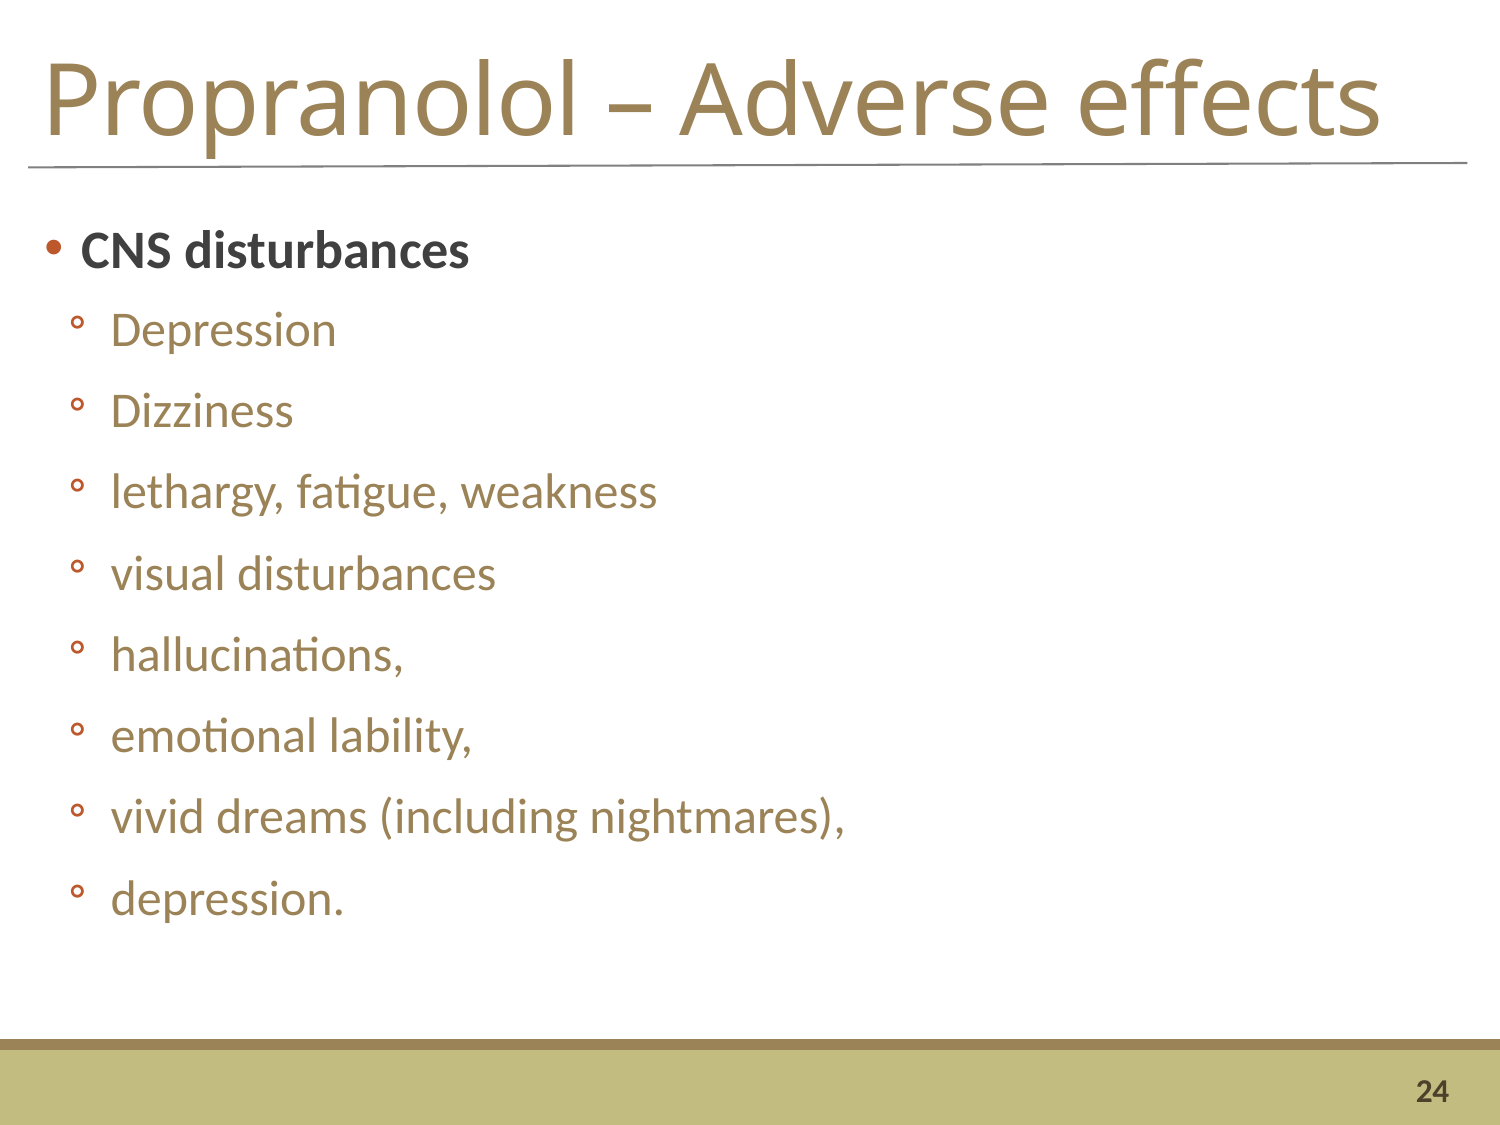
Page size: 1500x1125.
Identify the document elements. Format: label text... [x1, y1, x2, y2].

list CNS disturbances Depression Dizziness lethargy, fatigue, weakness visual disturbances hallucinations, emotional lability, vivid dreams (including nightmares), depression. [35, 203, 1460, 1052]
title Propranolol – Adverse effects [26, 27, 1468, 163]
slide_number 24 [1302, 1059, 1465, 1120]
